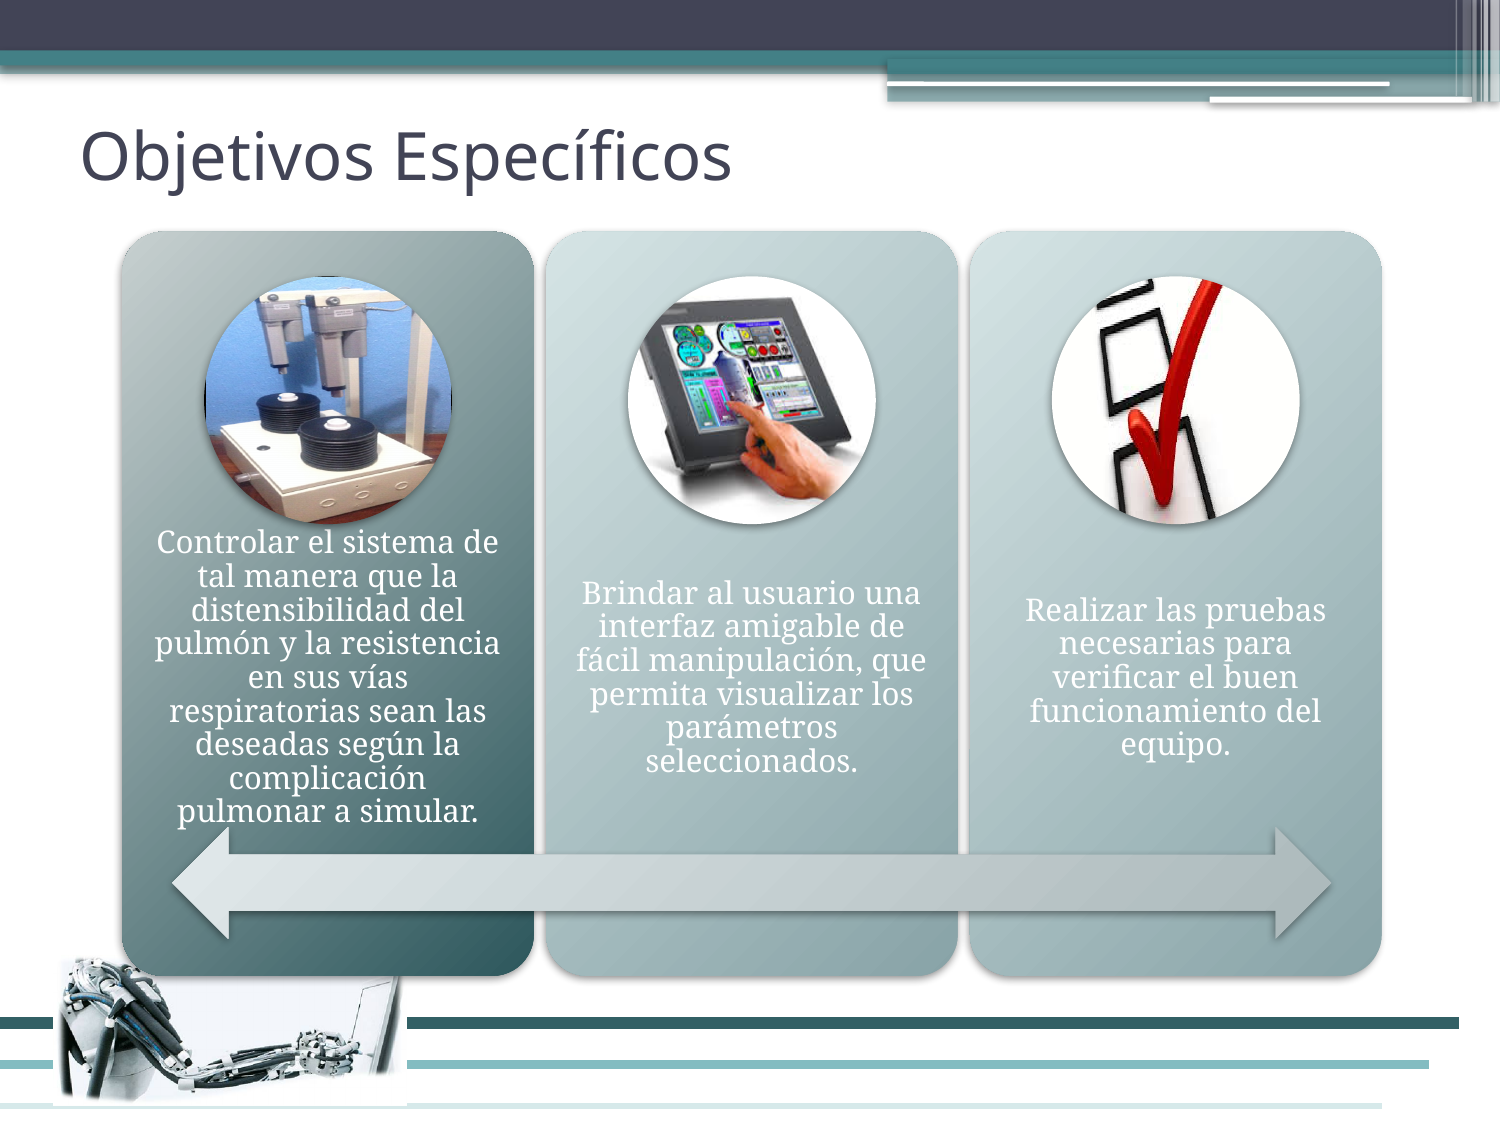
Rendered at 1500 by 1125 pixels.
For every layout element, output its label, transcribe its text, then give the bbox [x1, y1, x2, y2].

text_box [121, 231, 1383, 977]
title Objetivos Específicos [64, 66, 1415, 242]
picture [52, 955, 407, 1107]
